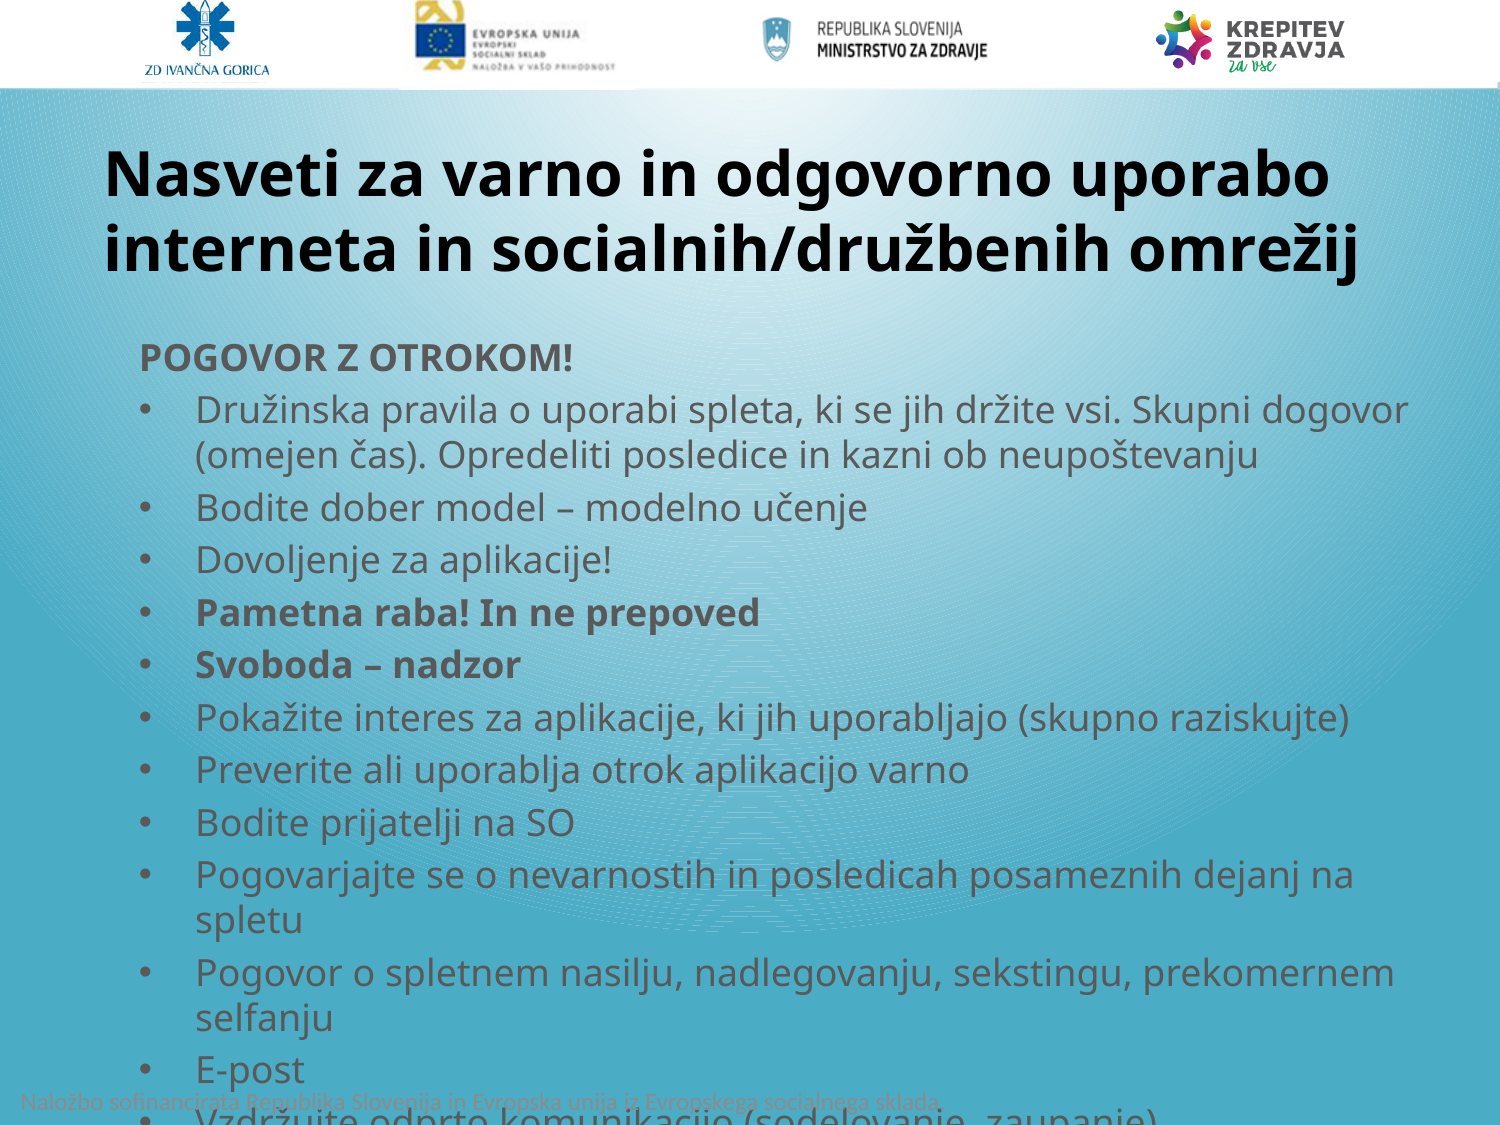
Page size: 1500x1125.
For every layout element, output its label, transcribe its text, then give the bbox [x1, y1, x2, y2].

text_box Nasveti za varno in odgovorno uporabo interneta in socialnih/družbenih omrežij [88, 115, 1439, 303]
footer Naložbo sofinancirata Republika Slovenija in Evropska unija iz Evropskega socialnega sklada. [0, 1070, 1046, 1125]
list POGOVOR Z OTROKOM! Družinska pravila o uporabi spleta, ki se jih držite vsi. Skupni dogovor (omejen čas). Opredeliti posledice in kazni ob neupoštevanju Bodite dober model – modelno učenje Dovoljenje za aplikacije! Pametna raba! In ne prepoved Svoboda – nadzor Pokažite interes za aplikacije, ki jih uporabljajo (skupno raziskujte) Preverite ali uporablja otrok aplikacijo varno Bodite prijatelji na SO Pogovarjajte se o nevarnostih in posledicah posameznih dejanj na spletu Pogovor o spletnem nasilju, nadlegovanju, sekstingu, prekomernem selfanju E-post Vzdržujte odprto komunikacijo (sodelovanje, zaupanje) [123, 326, 1483, 1059]
picture [0, 0, 1500, 90]
